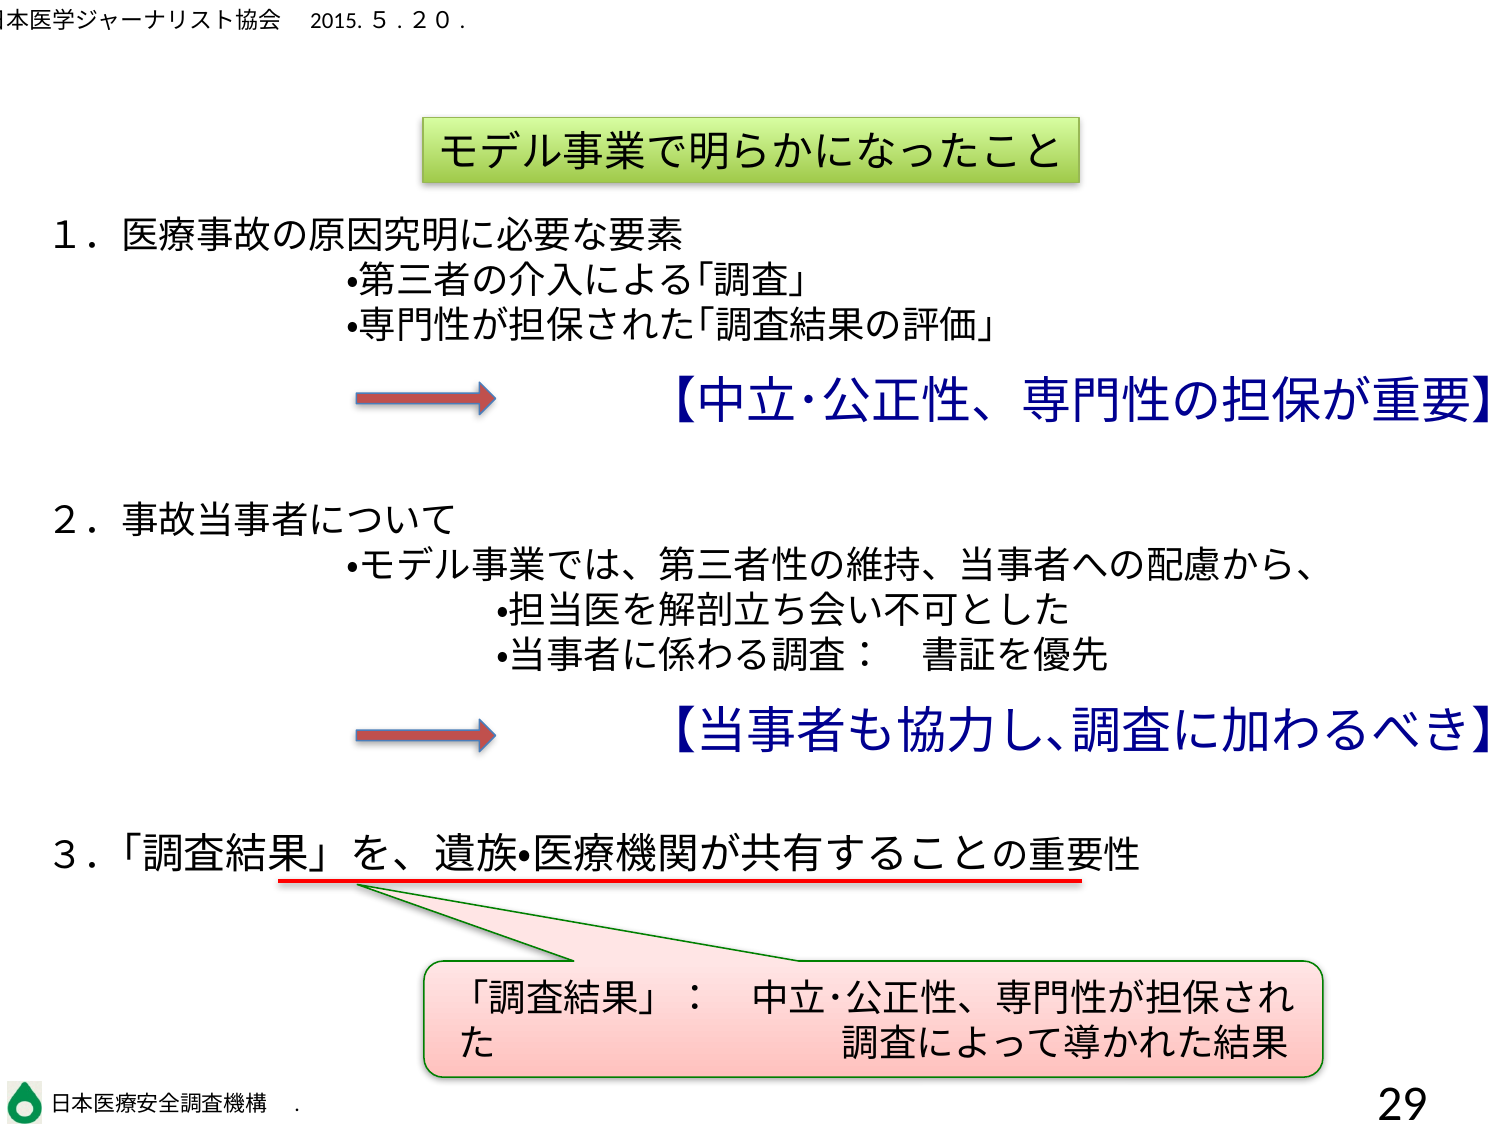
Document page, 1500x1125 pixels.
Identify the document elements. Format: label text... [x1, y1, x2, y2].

text_box モデル事業で明らかになったこと [422, 117, 1080, 183]
text_box １．医療事故の原因究明に必要な要素 ・第三者の介入による｢調査」 ・専門性が担保された｢調査結果の評価｣ 【中立･公正性、専門性の担保が重要】 ２．事故当事者について ・モデル事業では、第三者性の維持、当事者への配慮から、 ・担当医を解剖立ち会い不可とした ・当事者に係わる調査： 書証を優先 【当事者も協力し､調査に加わるべき】 ３．｢調査結果」を、遺族・医療機関が共有することの重要性 [31, 204, 1500, 884]
text_box [355, 381, 497, 416]
text_box 「調査結果」： 中立･公正性、専門性が担保された 調査によって導かれた結果 [370, 890, 1324, 1078]
text_box [355, 718, 497, 753]
picture [7, 1081, 42, 1124]
